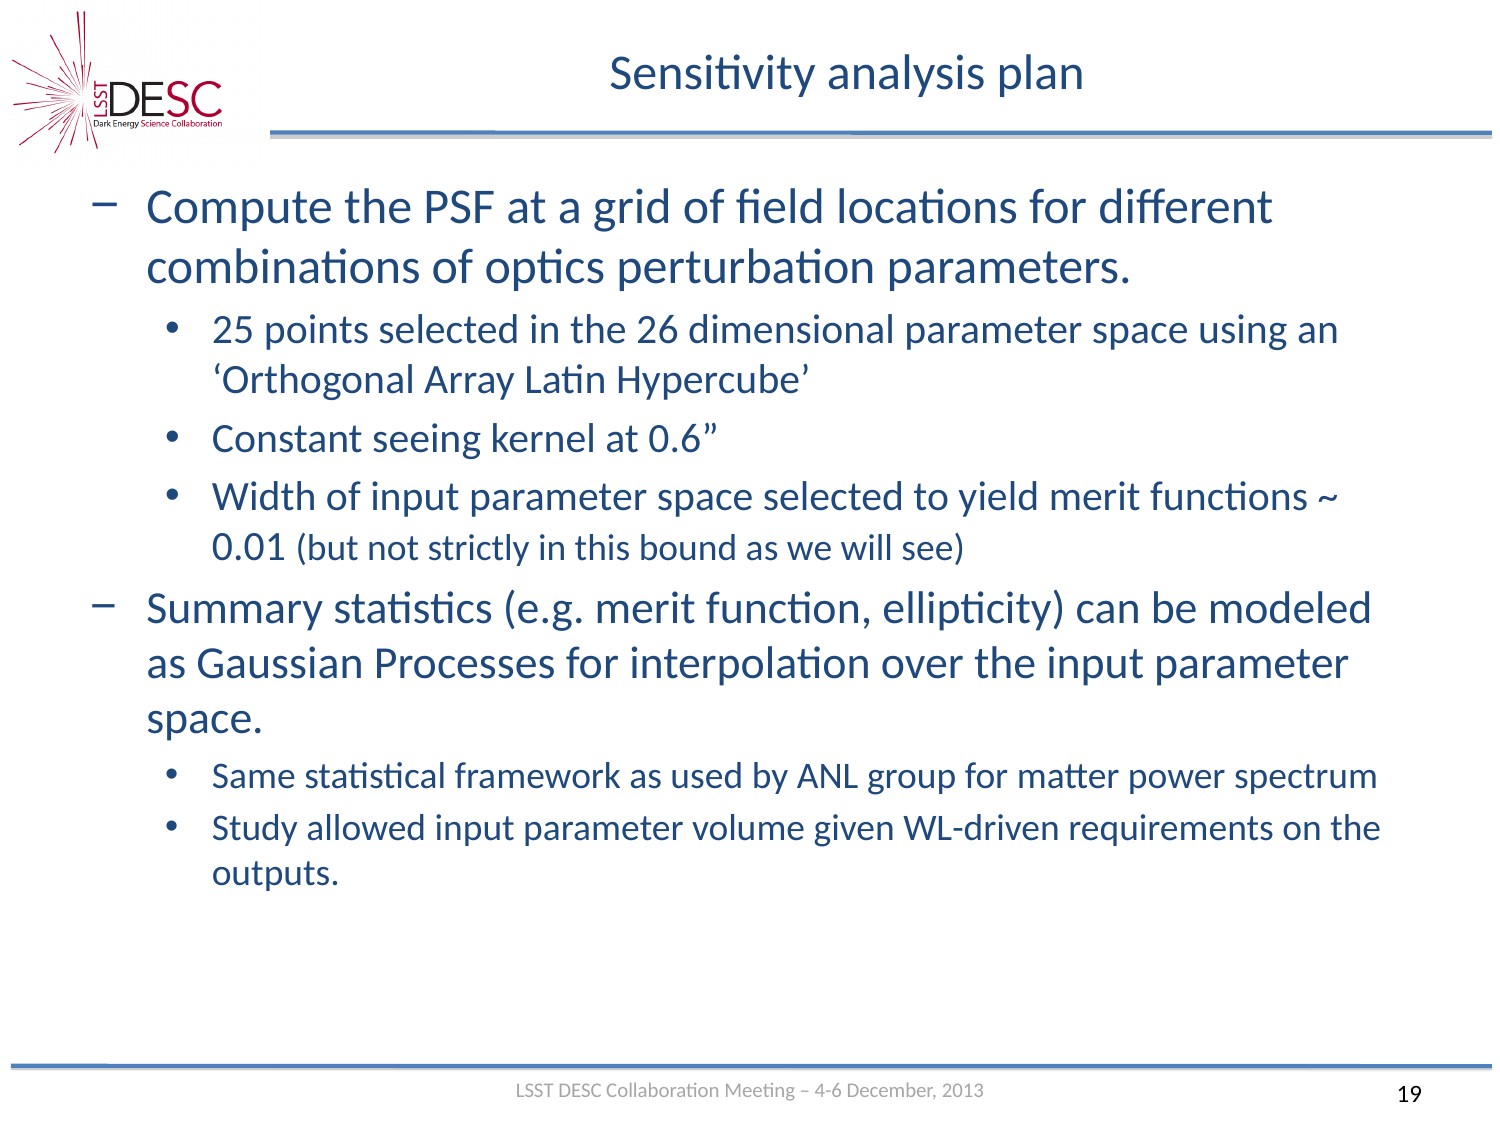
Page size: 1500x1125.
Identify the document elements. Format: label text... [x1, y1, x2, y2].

title Sensitivity analysis plan [269, 23, 1425, 115]
picture [0, 0, 270, 168]
list Compute the PSF at a grid of field locations for different combinations of optics perturbation parameters. 25 points selected in the 26 dimensional parameter space using an ‘Orthogonal Array Latin Hypercube’ Constant seeing kernel at 0.6” Width of input parameter space selected to yield merit functions ~ 0.01 (but not strictly in this bound as we will see) Summary statistics (e.g. merit function, ellipticity) can be modeled as Gaussian Processes for interpolation over the input parameter space. Same statistical framework as used by ANL group for matter power spectrum Study allowed input parameter volume given WL-driven requirements on the outputs. [74, 166, 1426, 1038]
